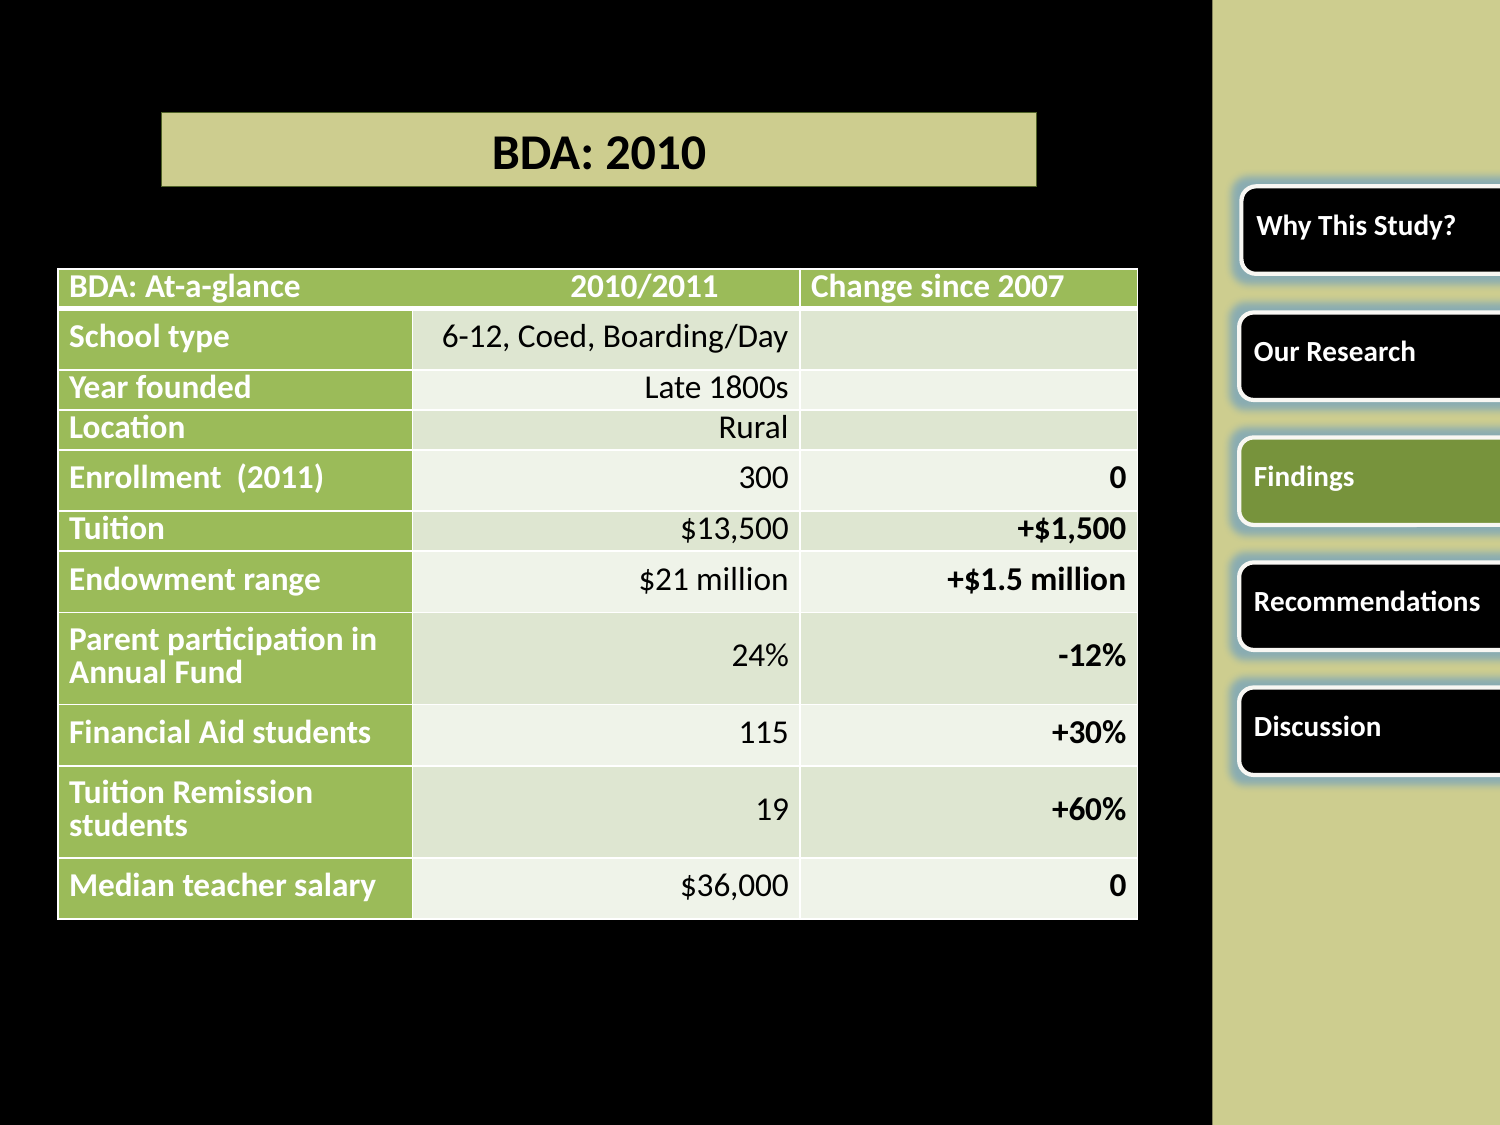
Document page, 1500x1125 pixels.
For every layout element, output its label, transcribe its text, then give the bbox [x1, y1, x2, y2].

text_box [1210, 0, 1500, 1125]
table_cell 115 [413, 705, 799, 765]
table_cell $21 million [413, 552, 799, 612]
table_cell Late 1800s [413, 371, 799, 409]
table_cell Enrollment (2011) [59, 451, 412, 510]
text_box Our Research [1239, 324, 1500, 375]
table_header BDA: At-a-glance 2010/2011 [59, 270, 799, 306]
table_cell 19 [413, 767, 799, 857]
table_cell Year founded [59, 371, 412, 409]
table_cell Endowment range [59, 552, 412, 612]
table_cell School type [59, 311, 412, 369]
table_cell -12% [801, 613, 1137, 704]
table_cell Change in enrollment since 2005 [1227, 425, 1500, 538]
table_cell Median teacher salary [59, 859, 412, 918]
text_box Findings [1239, 449, 1500, 500]
table_cell Tuition Remission students [59, 767, 412, 857]
table_cell +$1,500 [801, 512, 1137, 550]
table_cell $13,500 [413, 512, 799, 550]
table_cell 6-12, Coed, Boarding/Day [413, 311, 799, 369]
text_box [1237, 435, 1500, 528]
table_cell Change in enrollment since 2005 [1227, 675, 1500, 788]
table_cell Parent participation in Annual Fund [59, 613, 412, 704]
table_cell Financial Aid students [59, 705, 412, 765]
table_cell 0 [801, 859, 1137, 918]
table_cell [801, 311, 1137, 369]
table_cell 0 [801, 451, 1137, 510]
table_cell Change in enrollment since 2005 [1229, 174, 1500, 287]
text_box Why This Study? [1241, 198, 1500, 249]
table_cell Rural [413, 411, 799, 449]
table_cell +60% [801, 767, 1137, 857]
text_box [1237, 685, 1500, 778]
table_cell +$1.5 million [801, 552, 1137, 612]
text_box Discussion [1239, 699, 1500, 750]
table_cell Tuition [59, 512, 412, 550]
text_box [1237, 310, 1500, 403]
table_cell [801, 371, 1137, 409]
table_cell Change in enrollment since 2005 [1227, 550, 1500, 663]
table_cell 24% [413, 613, 799, 704]
table_cell 300 [413, 451, 799, 510]
text_box [1237, 560, 1500, 653]
table_cell [801, 411, 1137, 449]
table_cell +30% [801, 705, 1137, 765]
text_box BDA: 2010 [161, 112, 1037, 187]
text_box Recommendations [1239, 574, 1500, 625]
table_cell Location [59, 411, 412, 449]
table_cell Change in enrollment since 2005 [1227, 300, 1500, 413]
text_box [1239, 184, 1500, 276]
table_cell $36,000 [413, 859, 799, 918]
table_header Change since 2007 [801, 270, 1137, 306]
